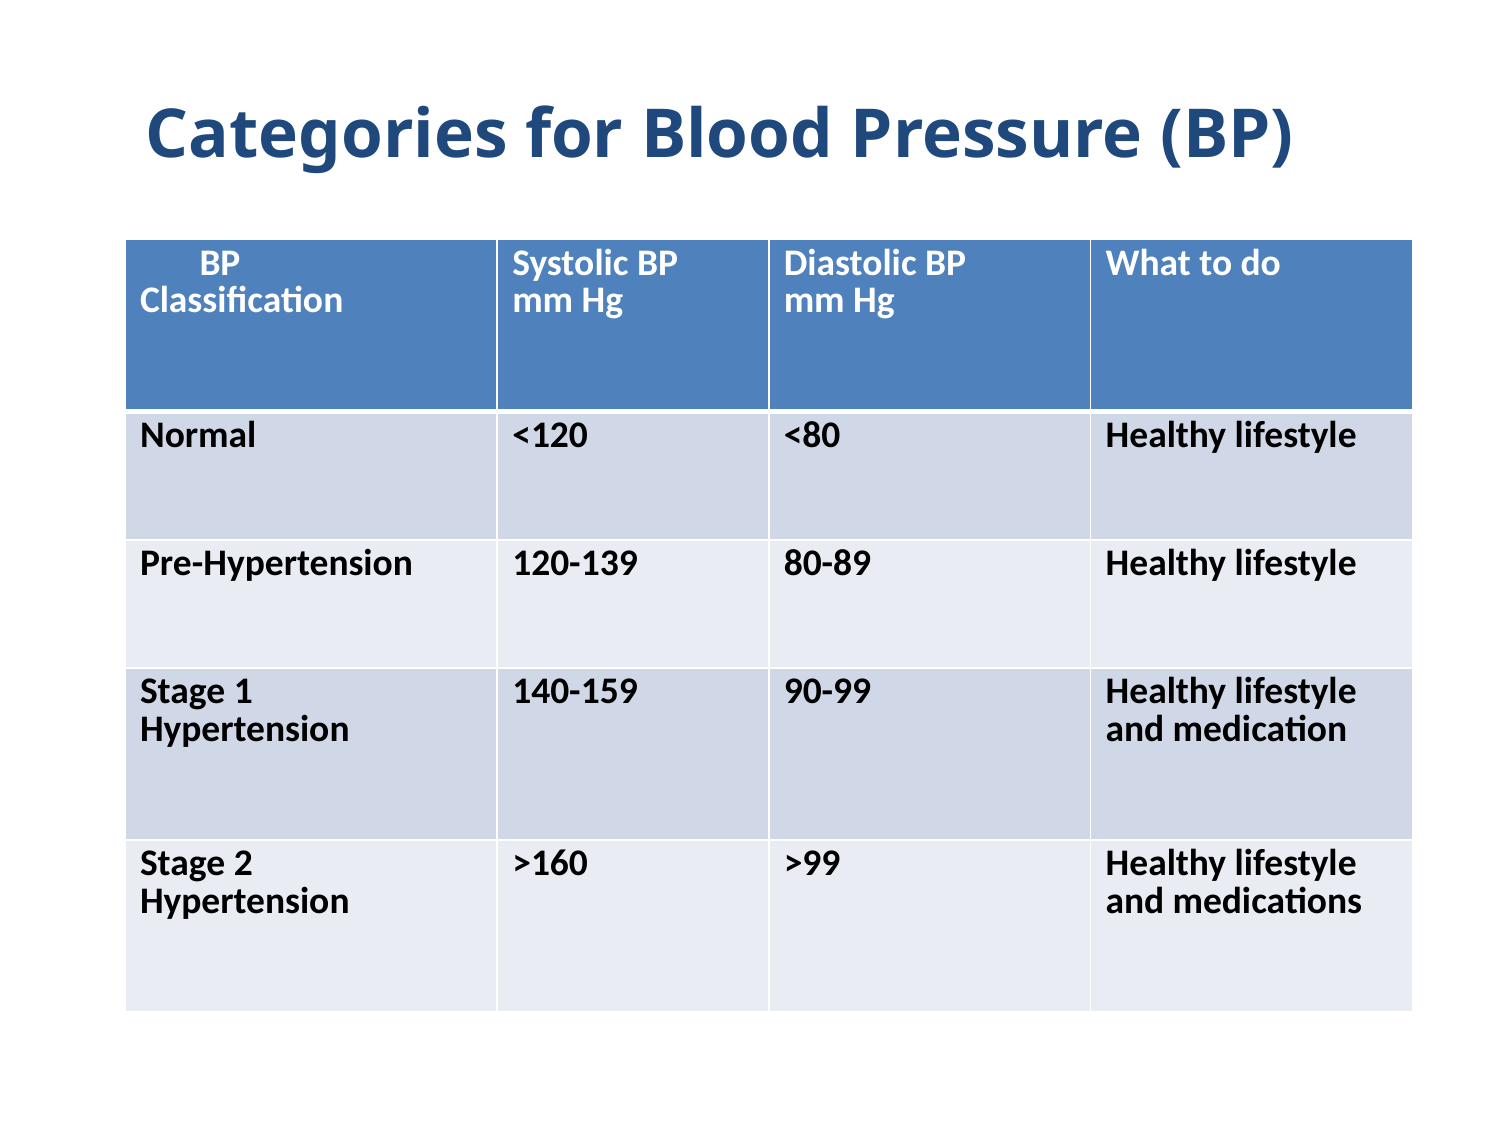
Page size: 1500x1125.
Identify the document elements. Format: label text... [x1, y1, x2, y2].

table_cell Stage 1 Hypertension [126, 669, 496, 839]
table_cell <120 [498, 414, 768, 539]
table_cell 120-139 [498, 541, 768, 667]
table_cell 80-89 [770, 541, 1090, 667]
table_cell >99 [770, 841, 1090, 1011]
table_cell Stage 2 Hypertension [126, 841, 496, 1011]
table_header What to do [1091, 240, 1412, 409]
table_cell Healthy lifestyle [1091, 414, 1412, 539]
table_cell >160 [498, 841, 768, 1011]
table_cell Healthy lifestyle and medications [1091, 841, 1412, 1011]
table_cell Pre-Hypertension [126, 541, 496, 667]
table_cell Normal [126, 414, 496, 539]
table_cell Healthy lifestyle [1091, 541, 1412, 667]
table_cell 90-99 [770, 669, 1090, 839]
table_cell Healthy lifestyle and medication [1091, 669, 1412, 839]
table_cell <80 [770, 414, 1090, 539]
table_header Diastolic BP mm Hg [770, 240, 1090, 409]
table_header Systolic BP mm Hg [498, 240, 768, 409]
table_header BP Classification [126, 240, 496, 409]
table_cell 140-159 [498, 669, 768, 839]
title Categories for Blood Pressure (BP) [112, 50, 1346, 212]
